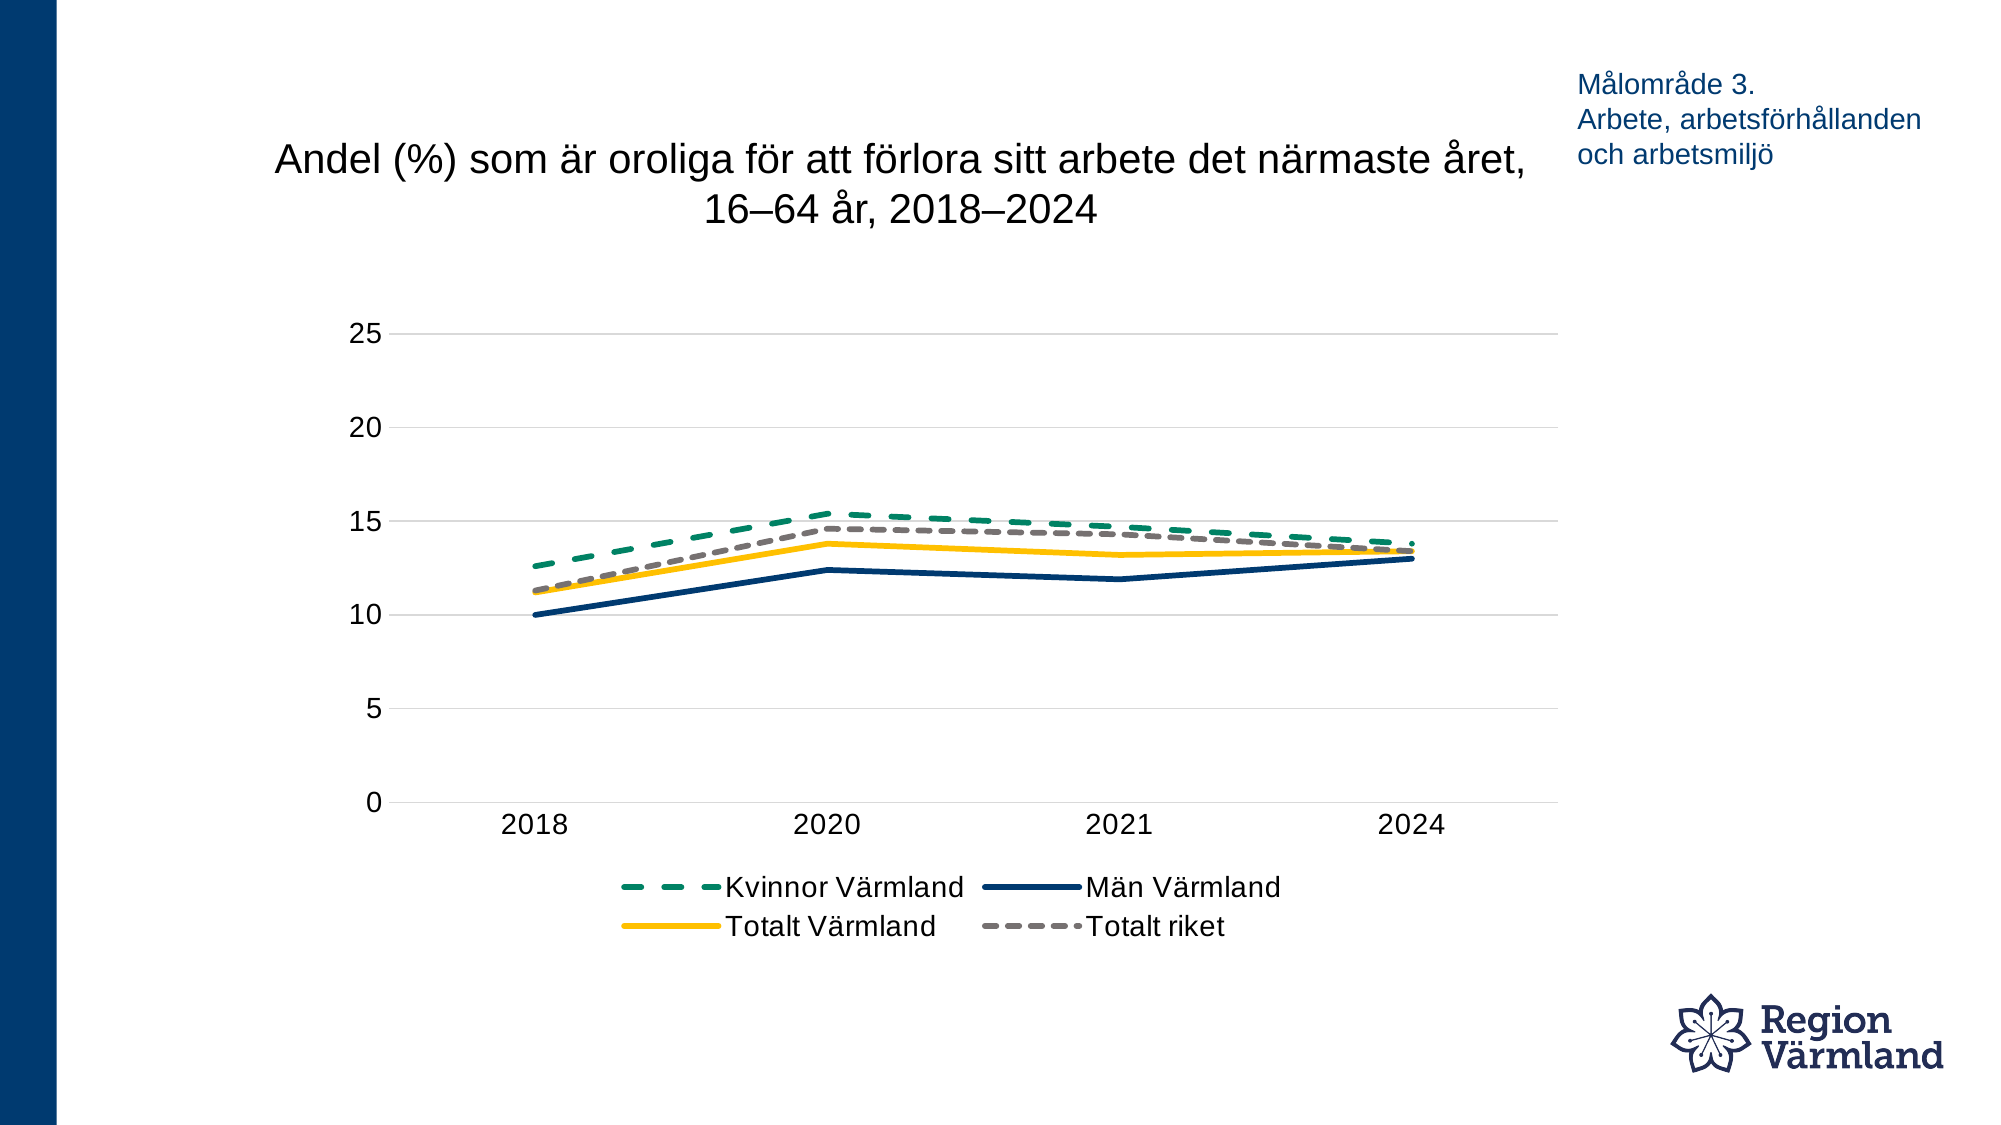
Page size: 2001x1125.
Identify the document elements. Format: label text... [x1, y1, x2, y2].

title Andel (%) som är oroliga för att förlora sitt arbete det närmaste året, 16–64 år, 2018–2024 [253, 103, 1549, 240]
text_box Målområde 3. Arbete, arbetsförhållanden och arbetsmiljö [1562, 57, 1946, 178]
chart [323, 304, 1584, 949]
picture [1670, 993, 1944, 1073]
